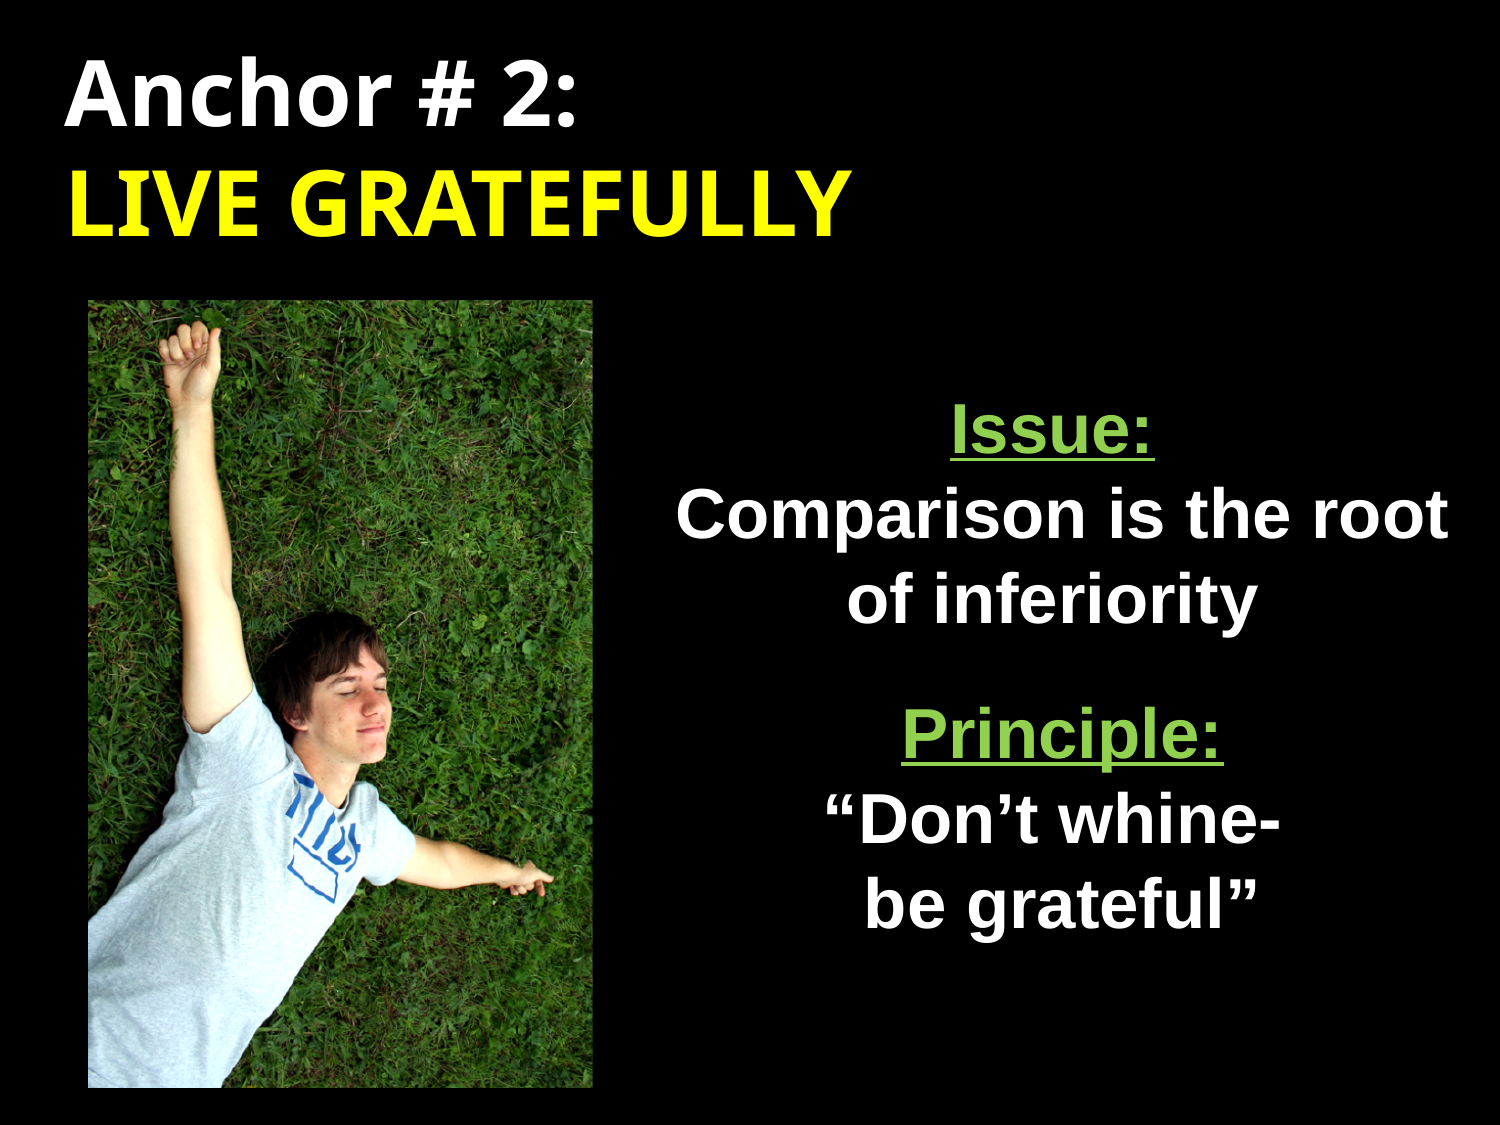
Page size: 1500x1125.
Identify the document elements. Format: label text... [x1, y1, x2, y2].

picture [0, 300, 735, 1087]
text_box Anchor # 2: LIVE GRATEFULLY [49, 75, 1400, 325]
text_box Issue: Comparison is the root of inferiority Principle: “Don’t whine- be grateful” [624, 337, 1500, 988]
